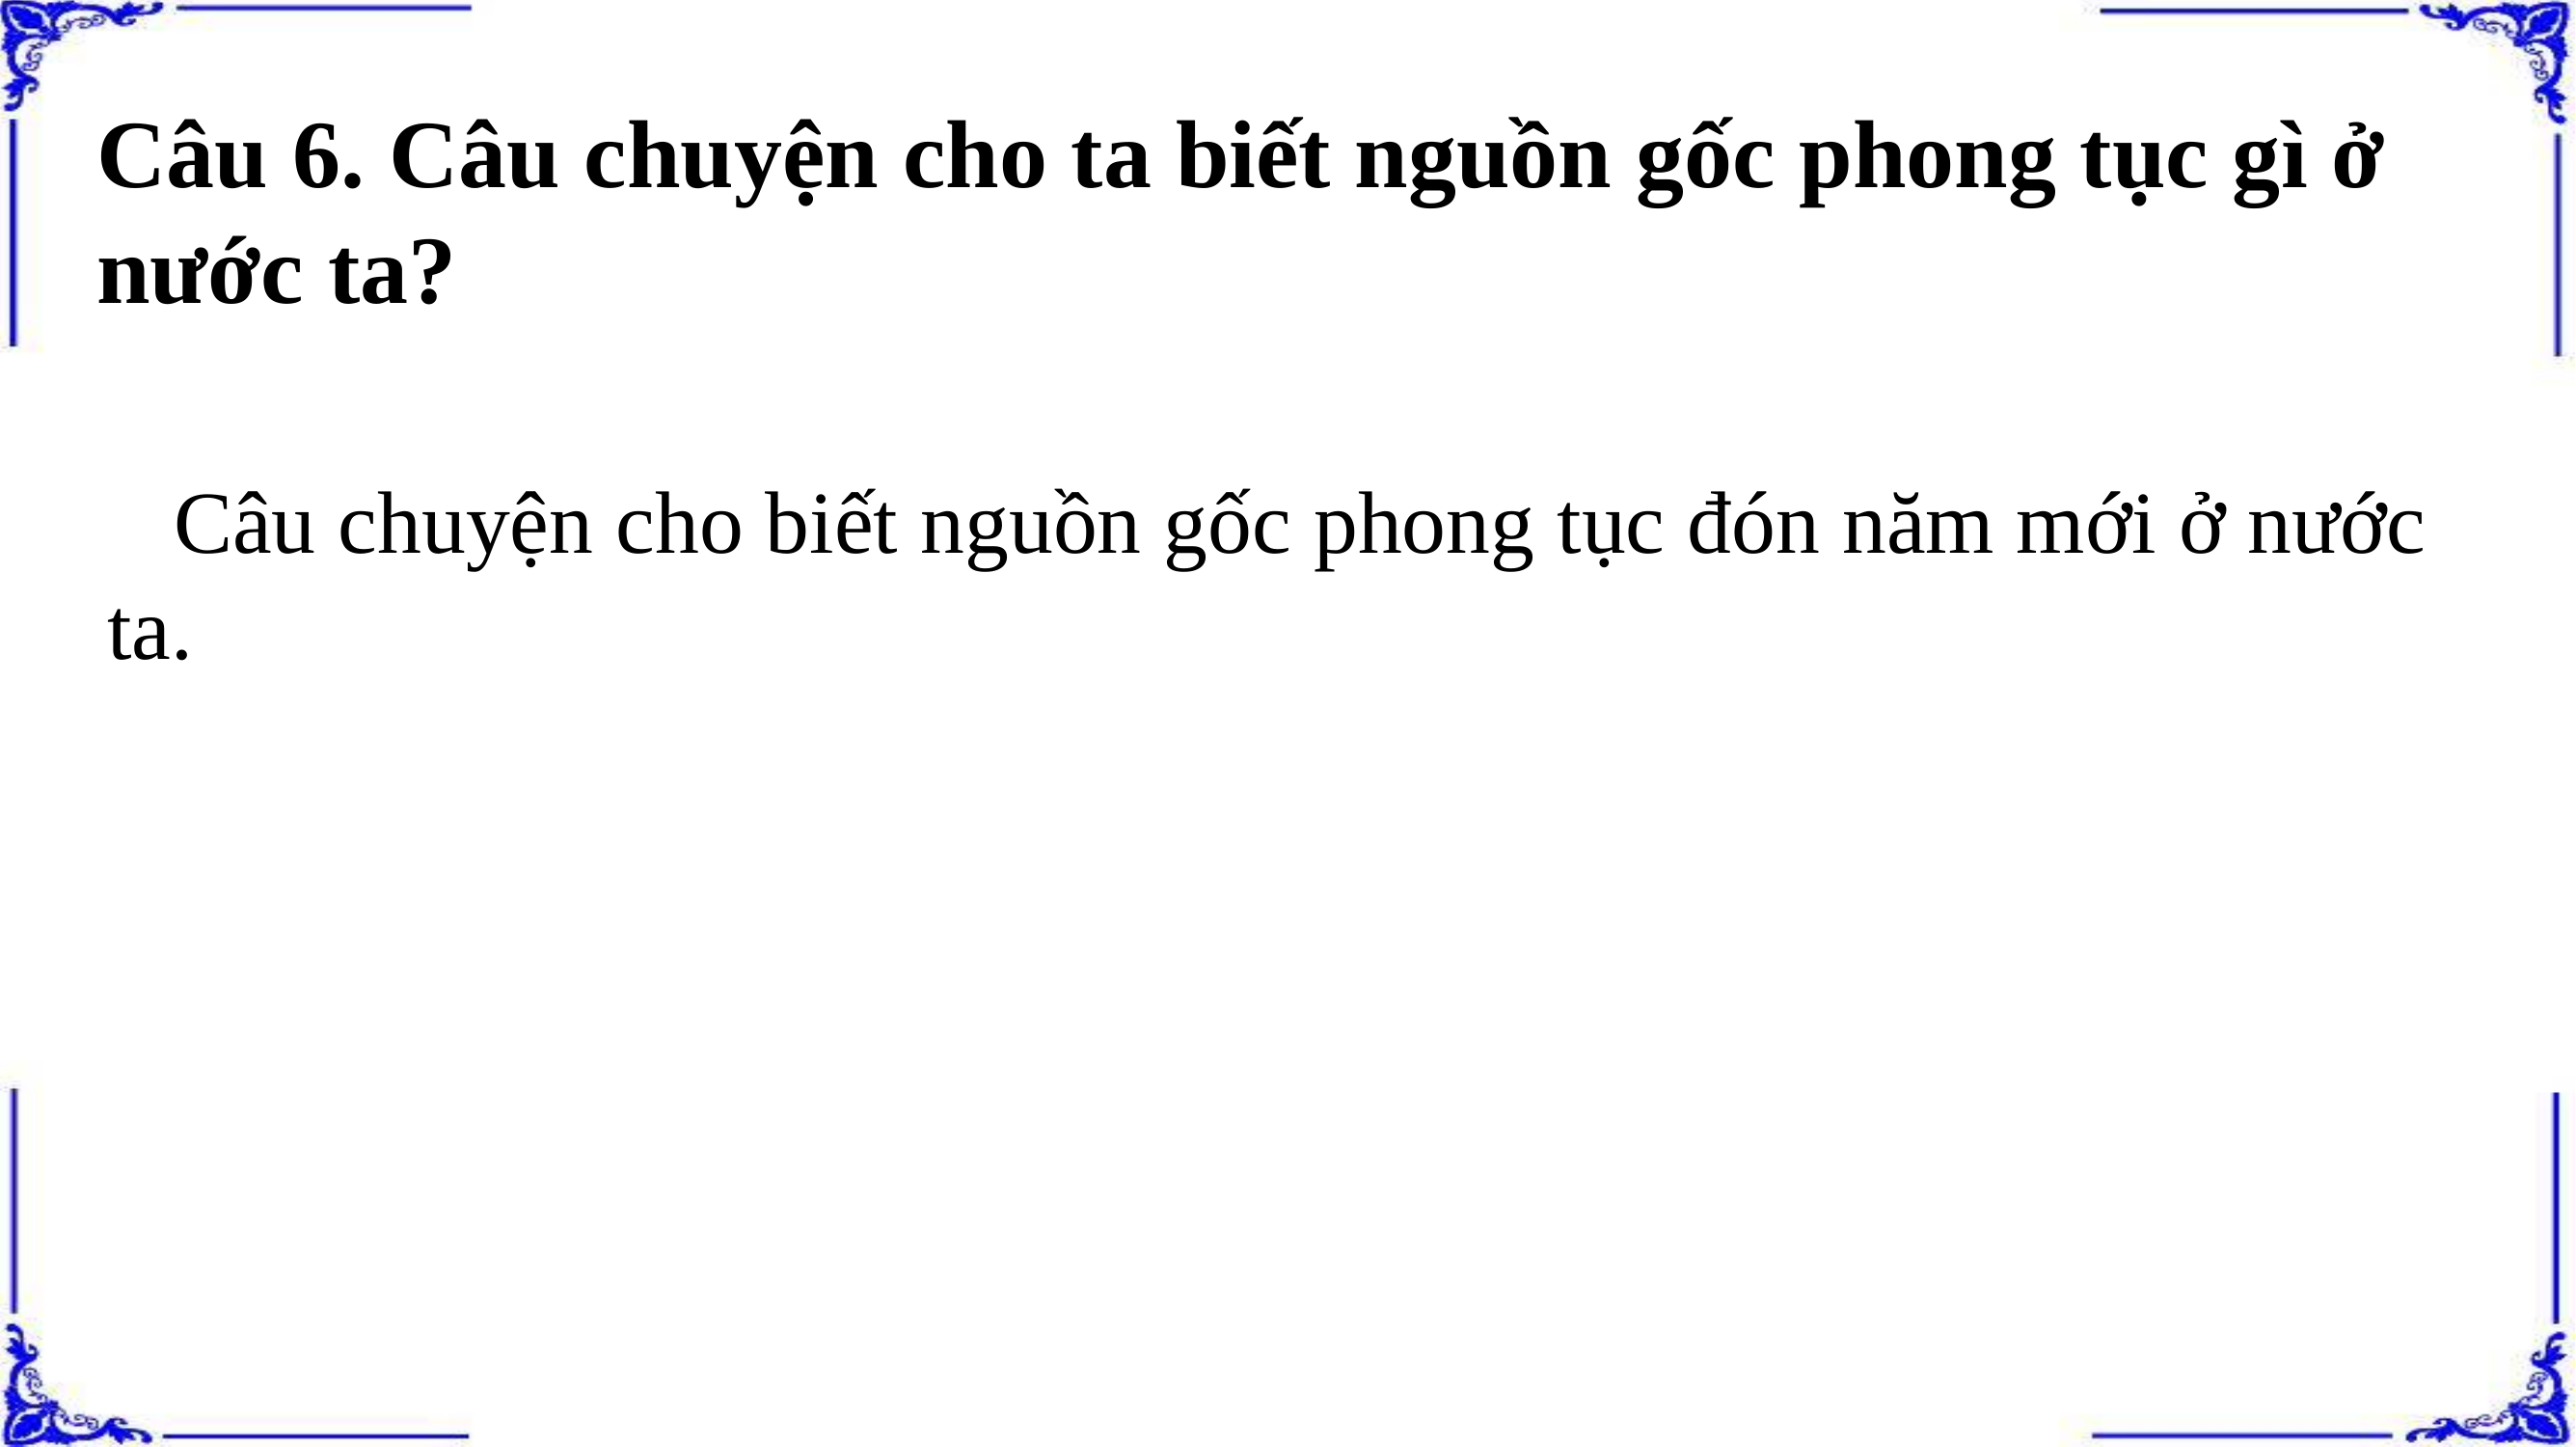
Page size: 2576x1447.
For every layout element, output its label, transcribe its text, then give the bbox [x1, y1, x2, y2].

text_box Câu chuyện cho biết nguồn gốc phong tục đón năm mới ở nước ta. [93, 457, 2521, 696]
picture [0, 0, 2576, 1447]
text_box Câu 6. Câu chuyện cho ta biết nguồn gốc phong tục gì ở nước ta? [82, 84, 2438, 331]
